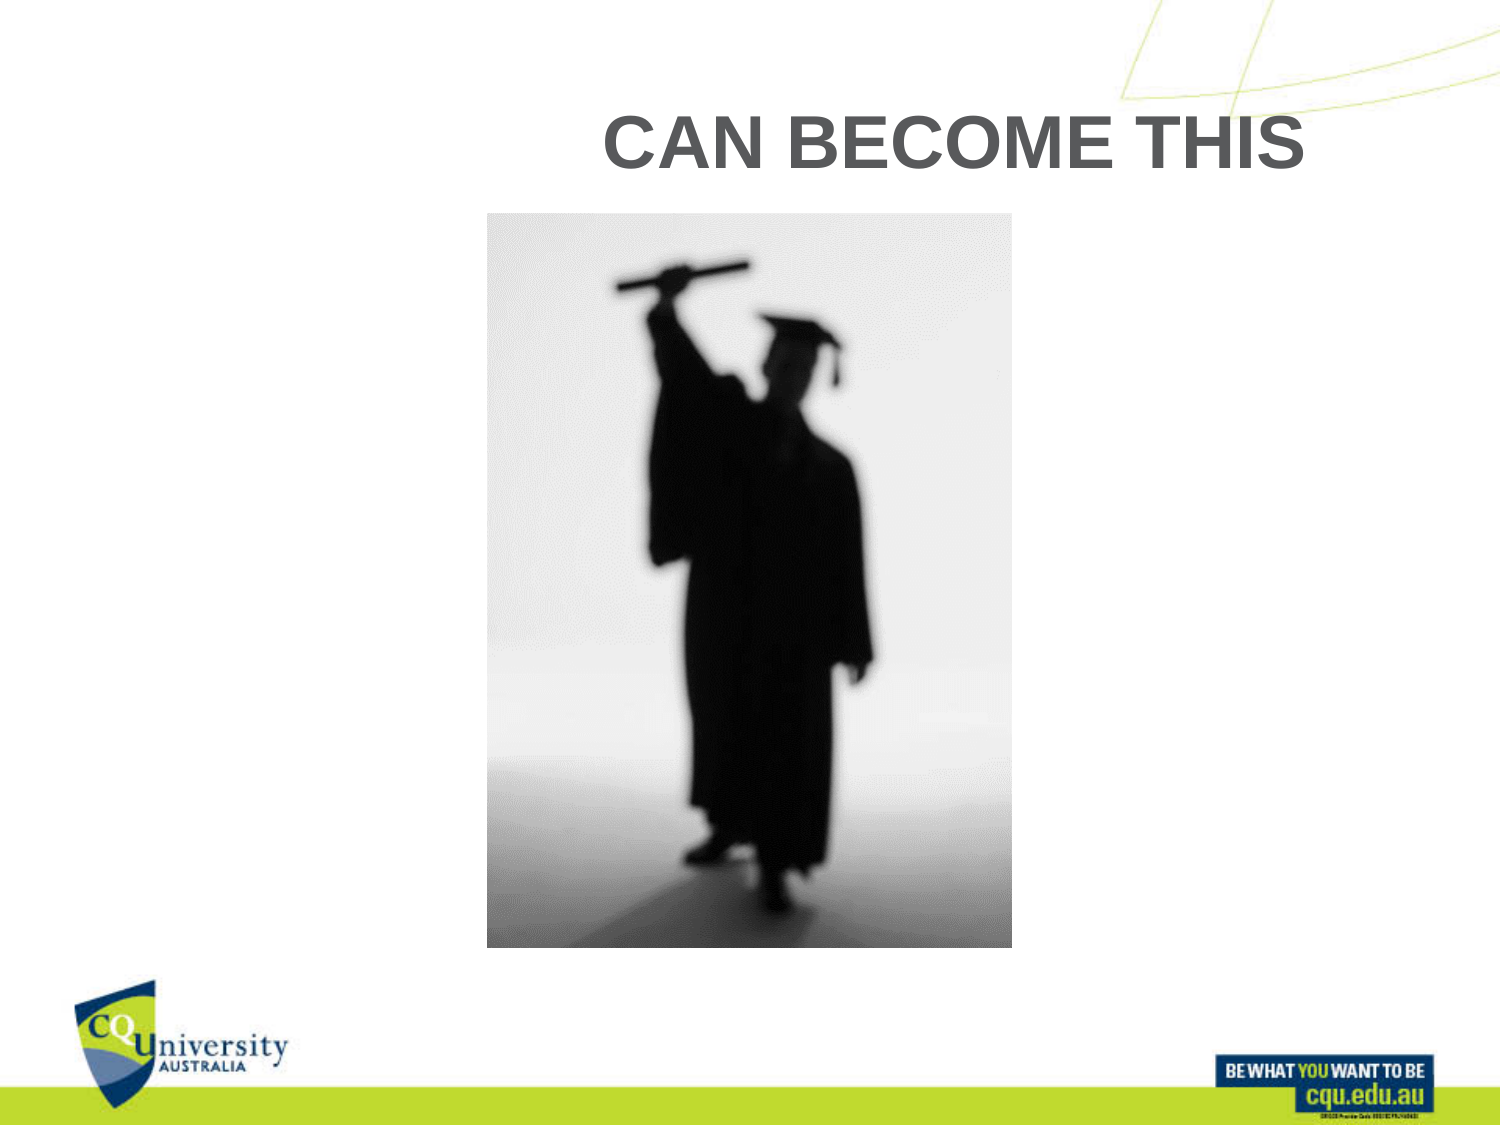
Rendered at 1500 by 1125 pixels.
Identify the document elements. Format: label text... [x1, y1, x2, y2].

title Can BECOME THIS [137, 85, 1413, 202]
picture [0, 0, 1500, 1125]
